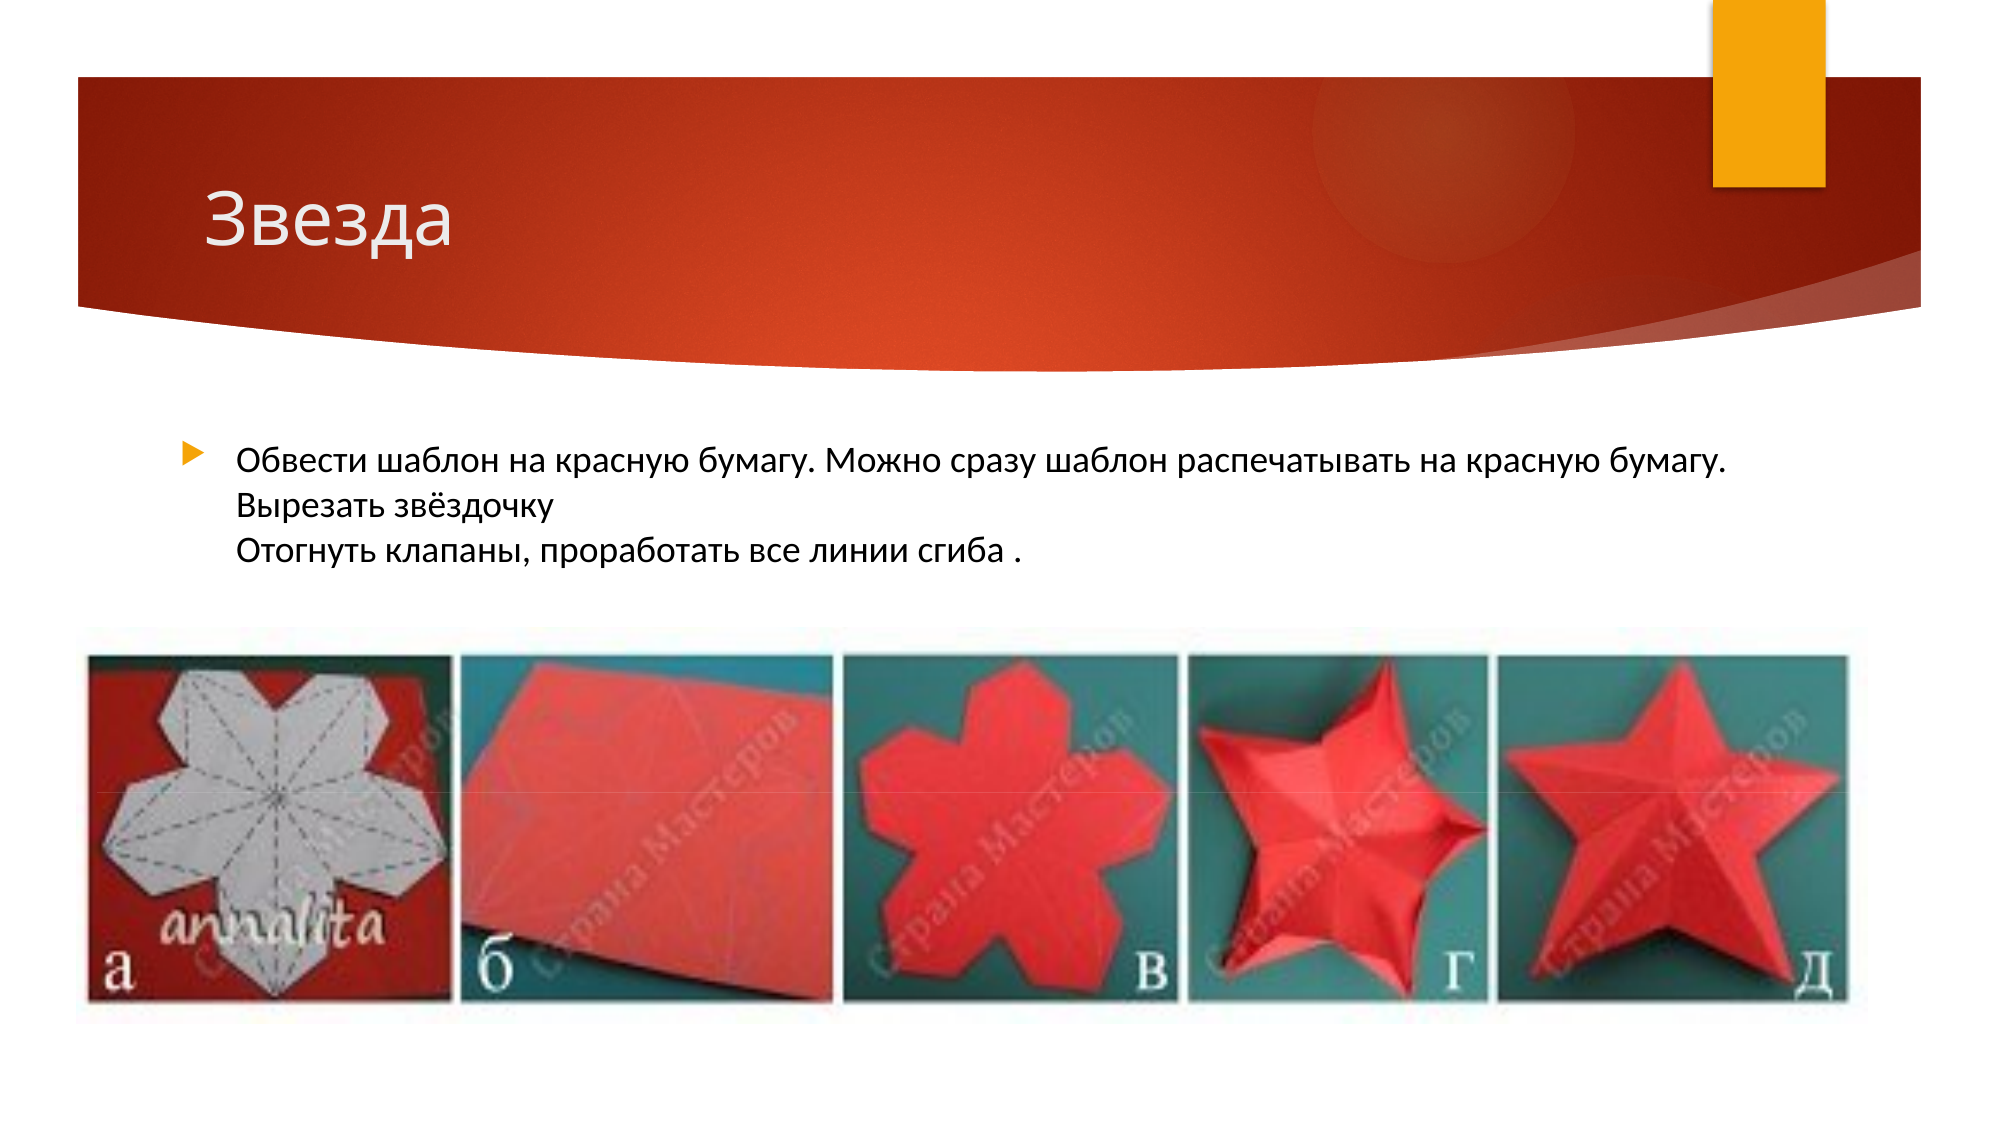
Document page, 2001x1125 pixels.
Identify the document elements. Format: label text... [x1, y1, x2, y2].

title Звезда [189, 155, 1627, 275]
picture [75, 627, 1868, 1024]
list Обвести шаблон на красную бумагу. Можно сразу шаблон распечатывать на красную бумагу. Вырезать звёздочку Отогнуть клапаны, проработать все линии сгиба . [164, 427, 1810, 624]
